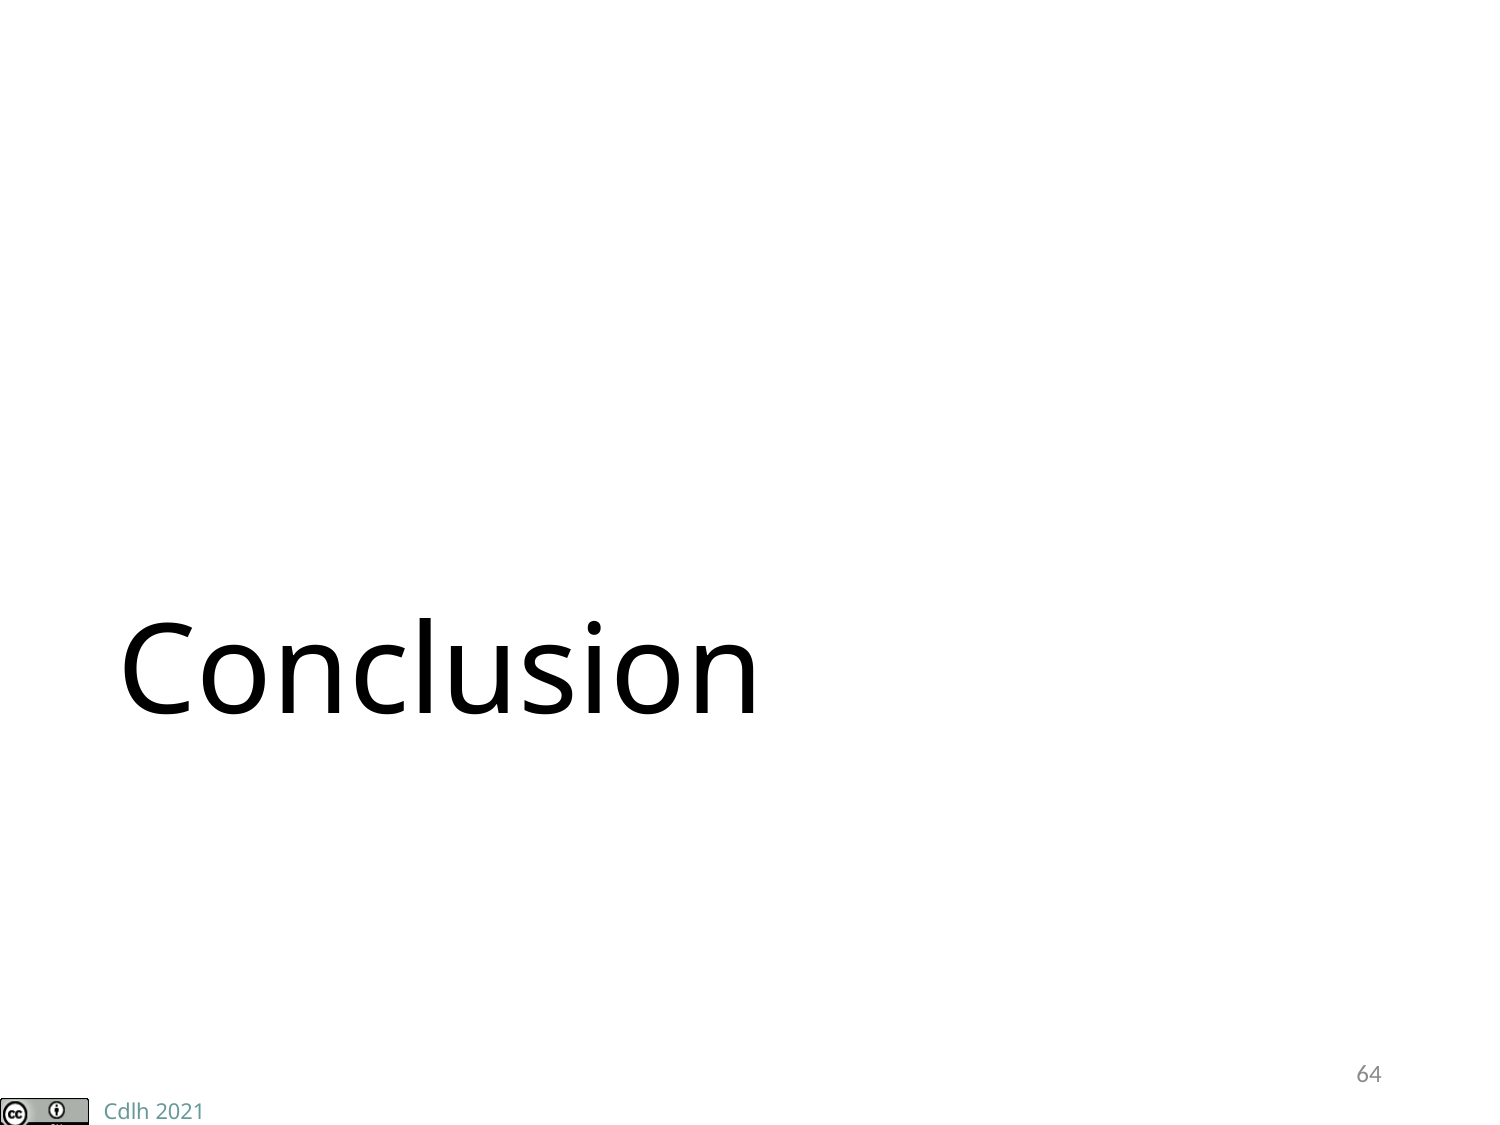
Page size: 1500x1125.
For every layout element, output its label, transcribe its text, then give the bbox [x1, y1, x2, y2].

title Conclusion [102, 280, 1397, 749]
picture [0, 1098, 89, 1125]
slide_number 64 [1059, 1042, 1397, 1103]
